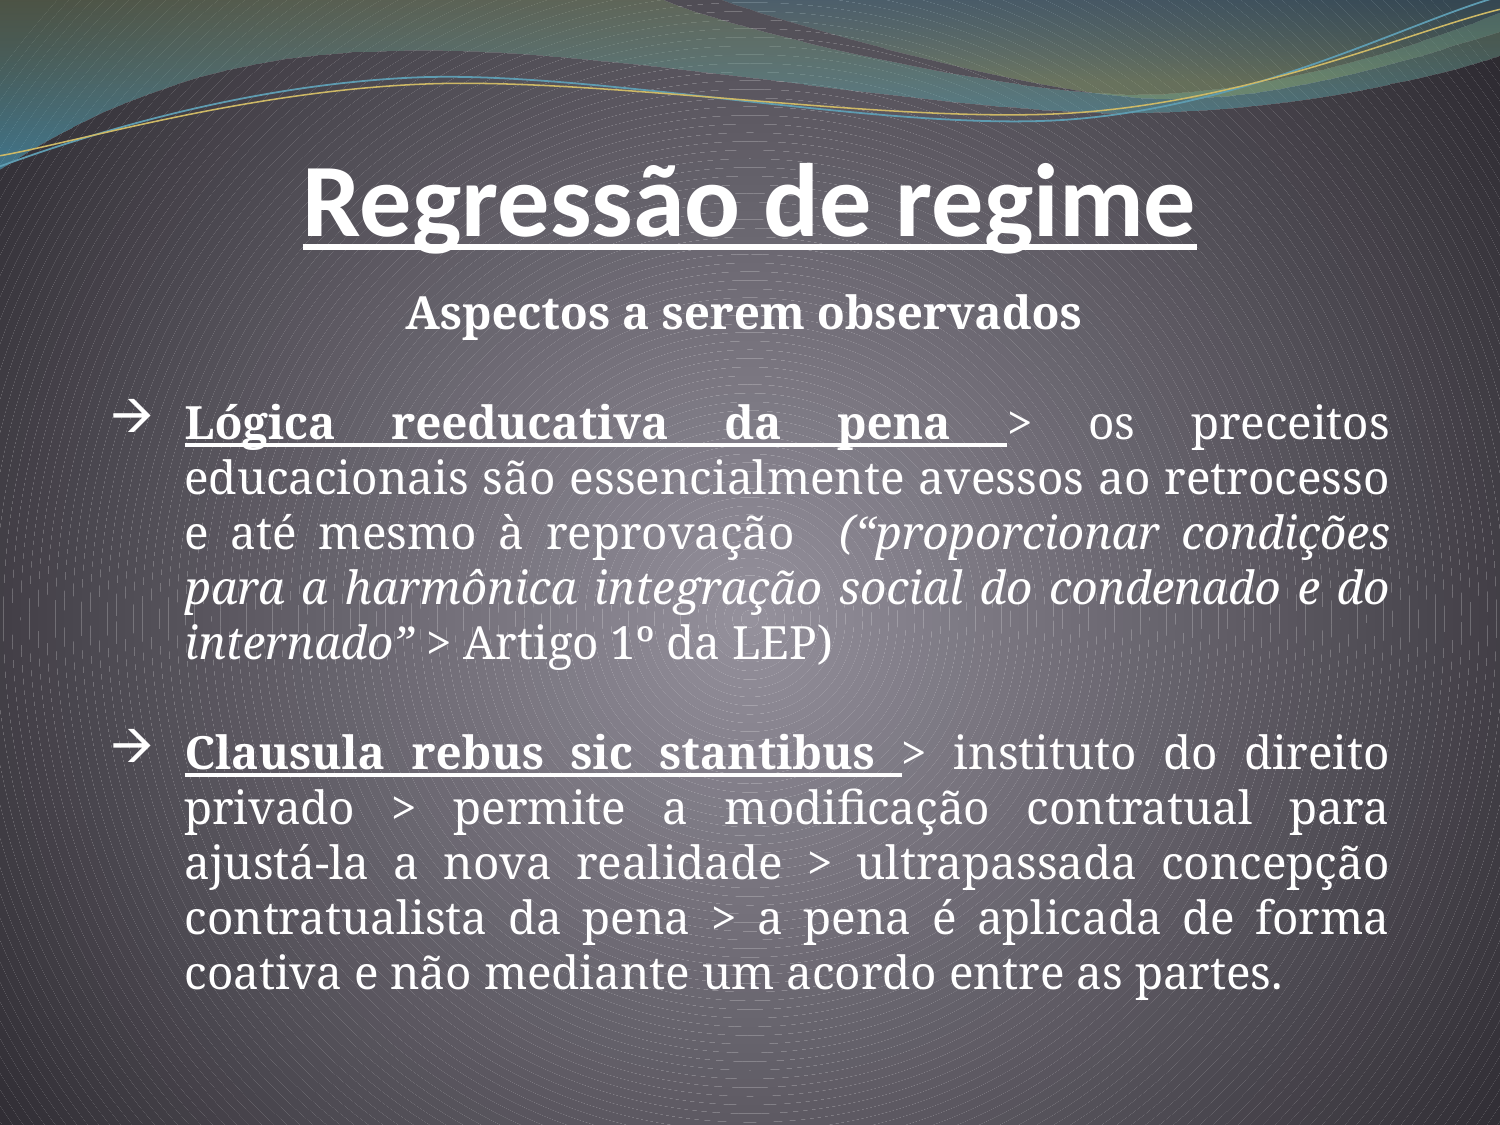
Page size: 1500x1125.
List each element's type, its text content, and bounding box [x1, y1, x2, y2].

text_box Aspectos a serem observados Lógica reeducativa da pena > os preceitos educacionais são essencialmente avessos ao retrocesso e até mesmo à reprovação (“proporcionar condições para a harmônica integração social do condenado e do internado” > Artigo 1º da LEP) Clausula rebus sic stantibus > instituto do direito privado > permite a modificação contratual para ajustá-la a nova realidade > ultrapassada concepção contratualista da pena > a pena é aplicada de forma coativa e não mediante um acordo entre as partes. [94, 231, 1406, 1107]
text_box Regressão de regime [0, 125, 1500, 258]
